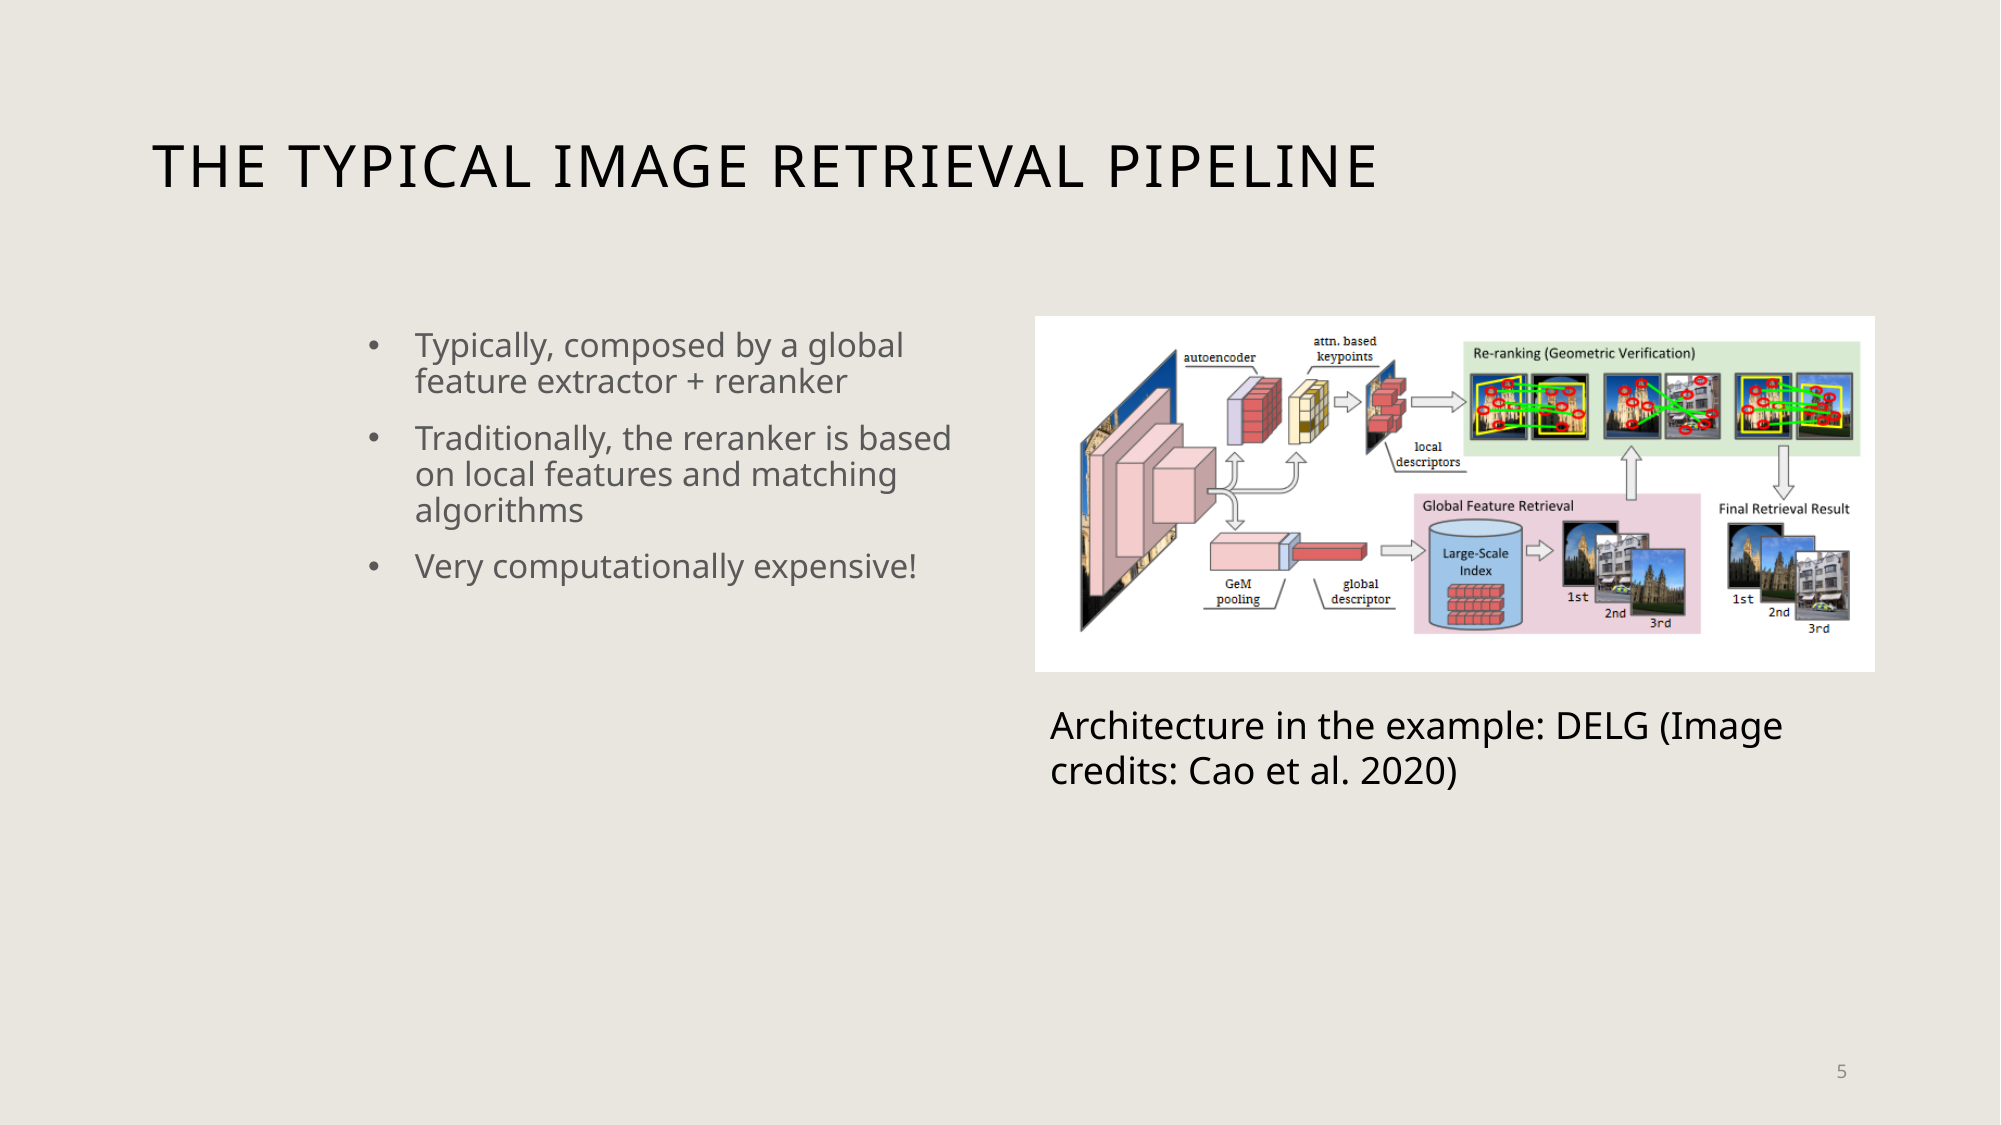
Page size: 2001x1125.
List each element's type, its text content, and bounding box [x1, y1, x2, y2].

title The typical Image retrieval pipeline [137, 59, 1863, 278]
slide_number 5 [1412, 1042, 1863, 1103]
list Typically, composed by a global feature extractor + reranker Traditionally, the reranker is based on local features and matching algorithms Very computationally expensive! [353, 321, 1013, 725]
picture [1035, 316, 1875, 672]
text_box Architecture in the example: DELG (Image credits: Cao et al. 2020) [1035, 694, 1875, 800]
